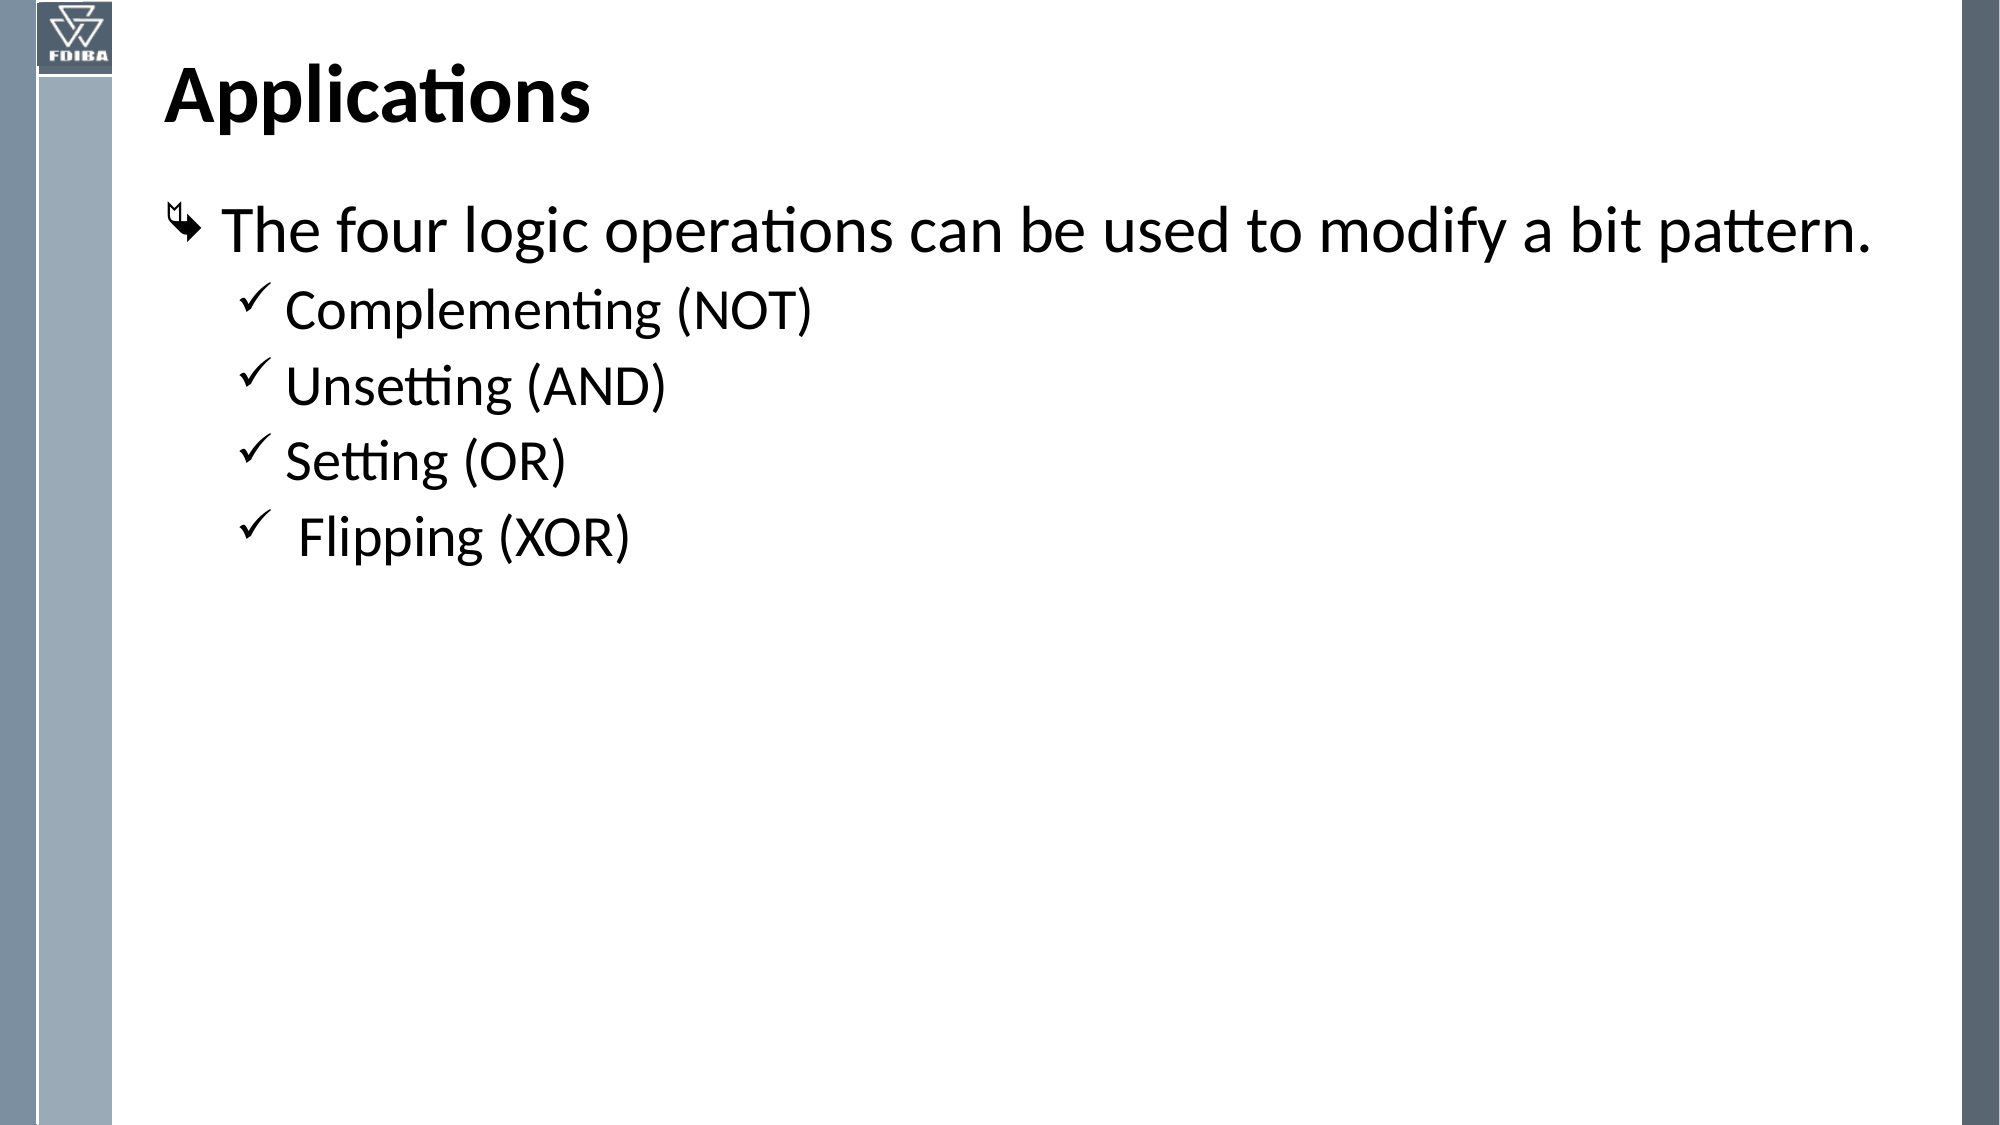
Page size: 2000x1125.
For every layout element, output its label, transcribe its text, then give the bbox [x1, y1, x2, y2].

picture [37, 3, 112, 66]
list The four logic operations can be used to modify a bit pattern. Complementing (NOT) Unsetting (AND) Setting (OR) Flipping (XOR) [149, 187, 1938, 1075]
title Applications [149, 29, 1938, 149]
